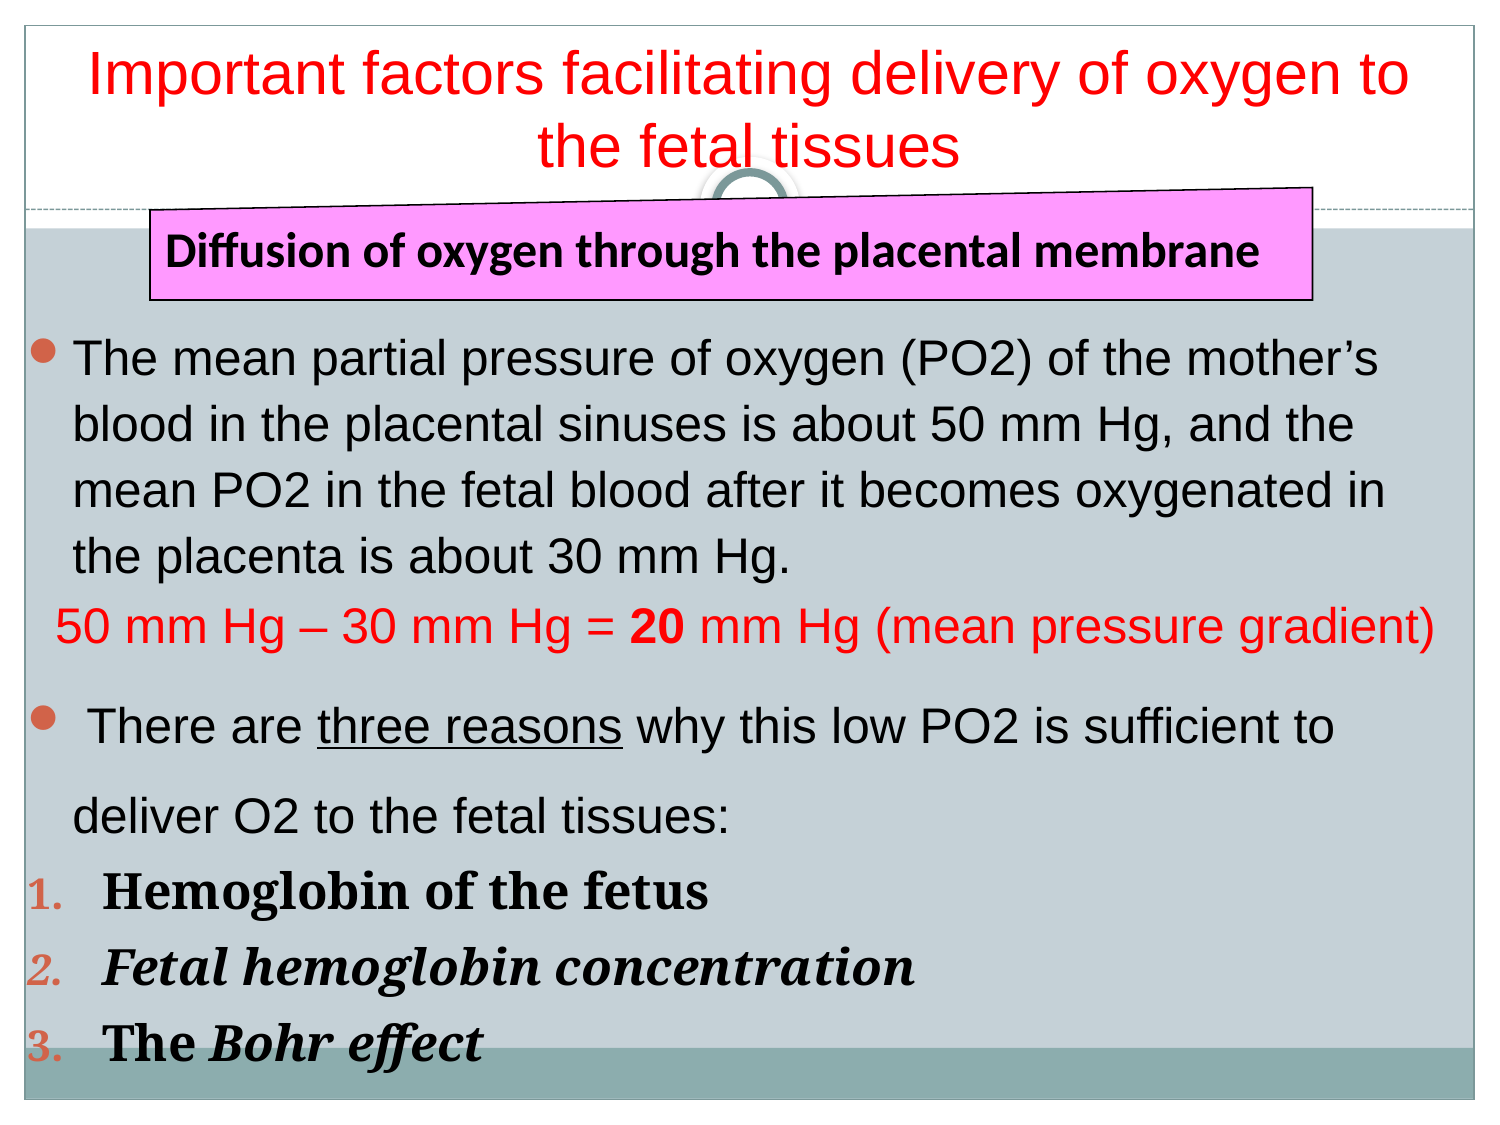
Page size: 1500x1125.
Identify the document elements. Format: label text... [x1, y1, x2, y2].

text_box Diffusion of oxygen through the placental membrane [150, 187, 1313, 300]
list The mean partial pressure of oxygen (PO2) of the mother’s blood in the placental sinuses is about 50 mm Hg, and the mean PO2 in the fetal blood after it becomes oxygenated in the placenta is about 30 mm Hg. 50 mm Hg – 30 mm Hg = 20 mm Hg (mean pressure gradient) There are three reasons why this low PO2 is sufficient to deliver O2 to the fetal tissues: Hemoglobin of the fetus Fetal hemoglobin concentration The Bohr effect [12, 312, 1463, 1125]
title Important factors facilitating delivery of oxygen to the fetal tissues [49, 24, 1450, 188]
